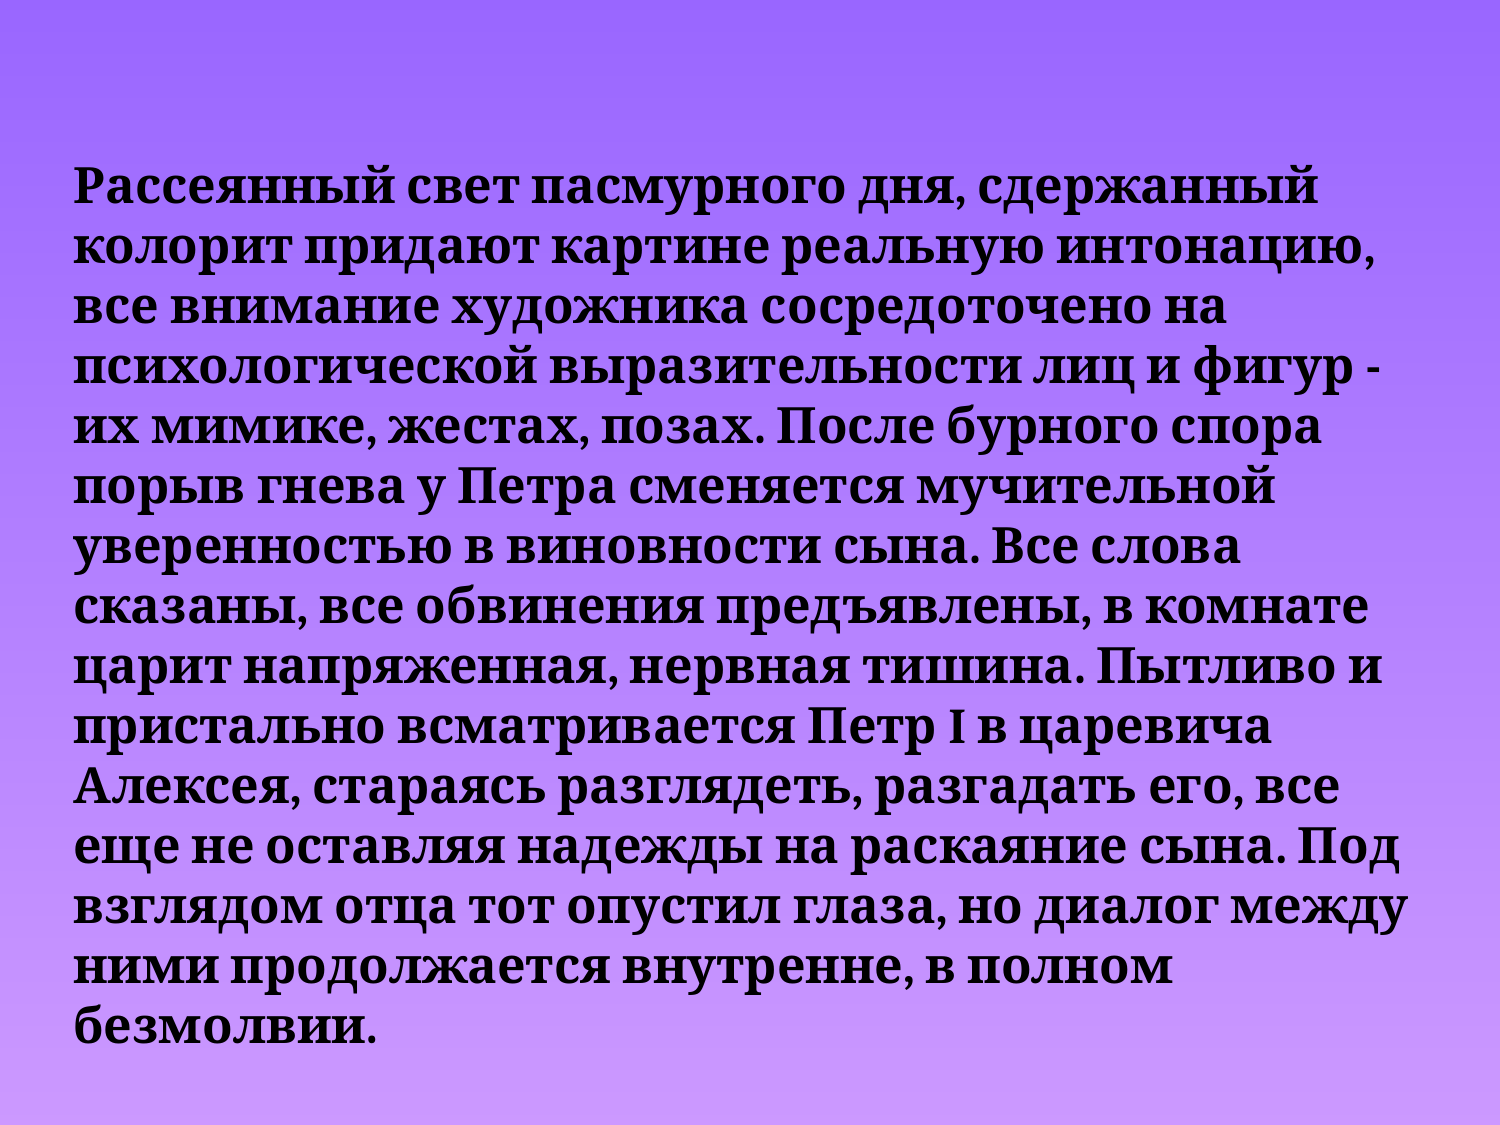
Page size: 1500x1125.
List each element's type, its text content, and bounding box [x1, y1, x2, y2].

text_box Рассеянный свет пасмурного дня, сдержанный колорит придают картине реальную интонацию, все внимание художника сосредоточено на психологической выразительности лиц и фигур - их мимике, жестах, позах. После бурного спора порыв гнева у Петра сменяется мучительной уверенностью в виновности сына. Все слова сказаны, все обвинения предъявлены, в комнате царит напряженная, нервная тишина. Пытливо и пристально всматривается Петр I в царевича Алексея, стараясь разглядеть, разгадать его, все еще не оставляя надежды на раскаяние сына. Под взглядом отца тот опустил глаза, но диалог между ними продолжается внутренне, в полном безмолвии. [58, 145, 1430, 1061]
